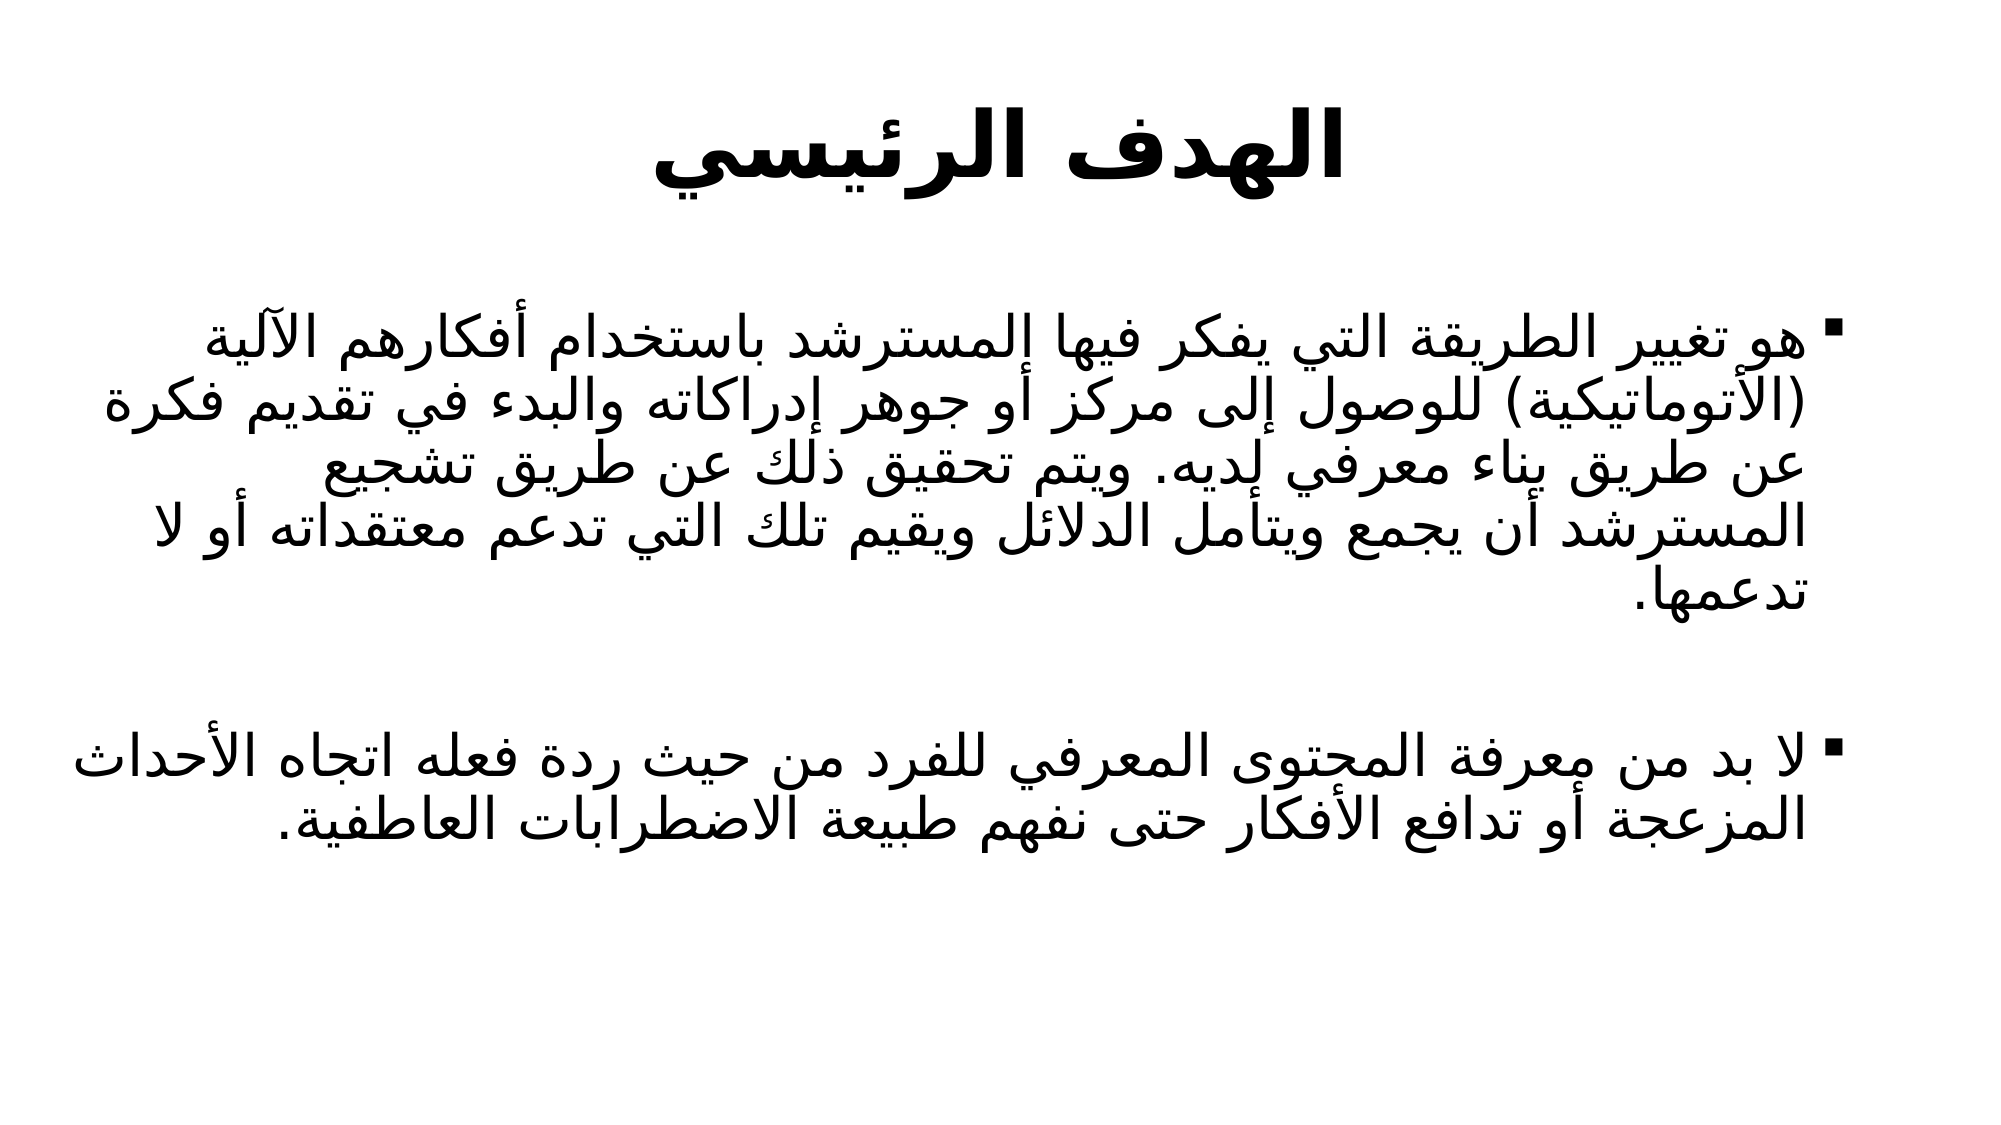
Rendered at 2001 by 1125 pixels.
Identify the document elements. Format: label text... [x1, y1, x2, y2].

list هو تغيير الطريقة التي يفكر فيها المسترشد باستخدام أفكارهم الآلية (الأتوماتيكية) للوصول إلى مركز أو جوهر إدراكاته والبدء في تقديم فكرة عن طريق بناء معرفي لديه. ويتم تحقيق ذلك عن طريق تشجيع المسترشد أن يجمع ويتأمل الدلائل ويقيم تلك التي تدعم معتقداته أو لا تدعمها. لا بد من معرفة المحتوى المعرفي للفرد من حيث ردة فعله اتجاه الأحداث المزعجة أو تدافع الأفكار حتى نفهم طبيعة الاضطرابات العاطفية. [42, 299, 1863, 1014]
title الهدف الرئيسي [137, 87, 1863, 208]
